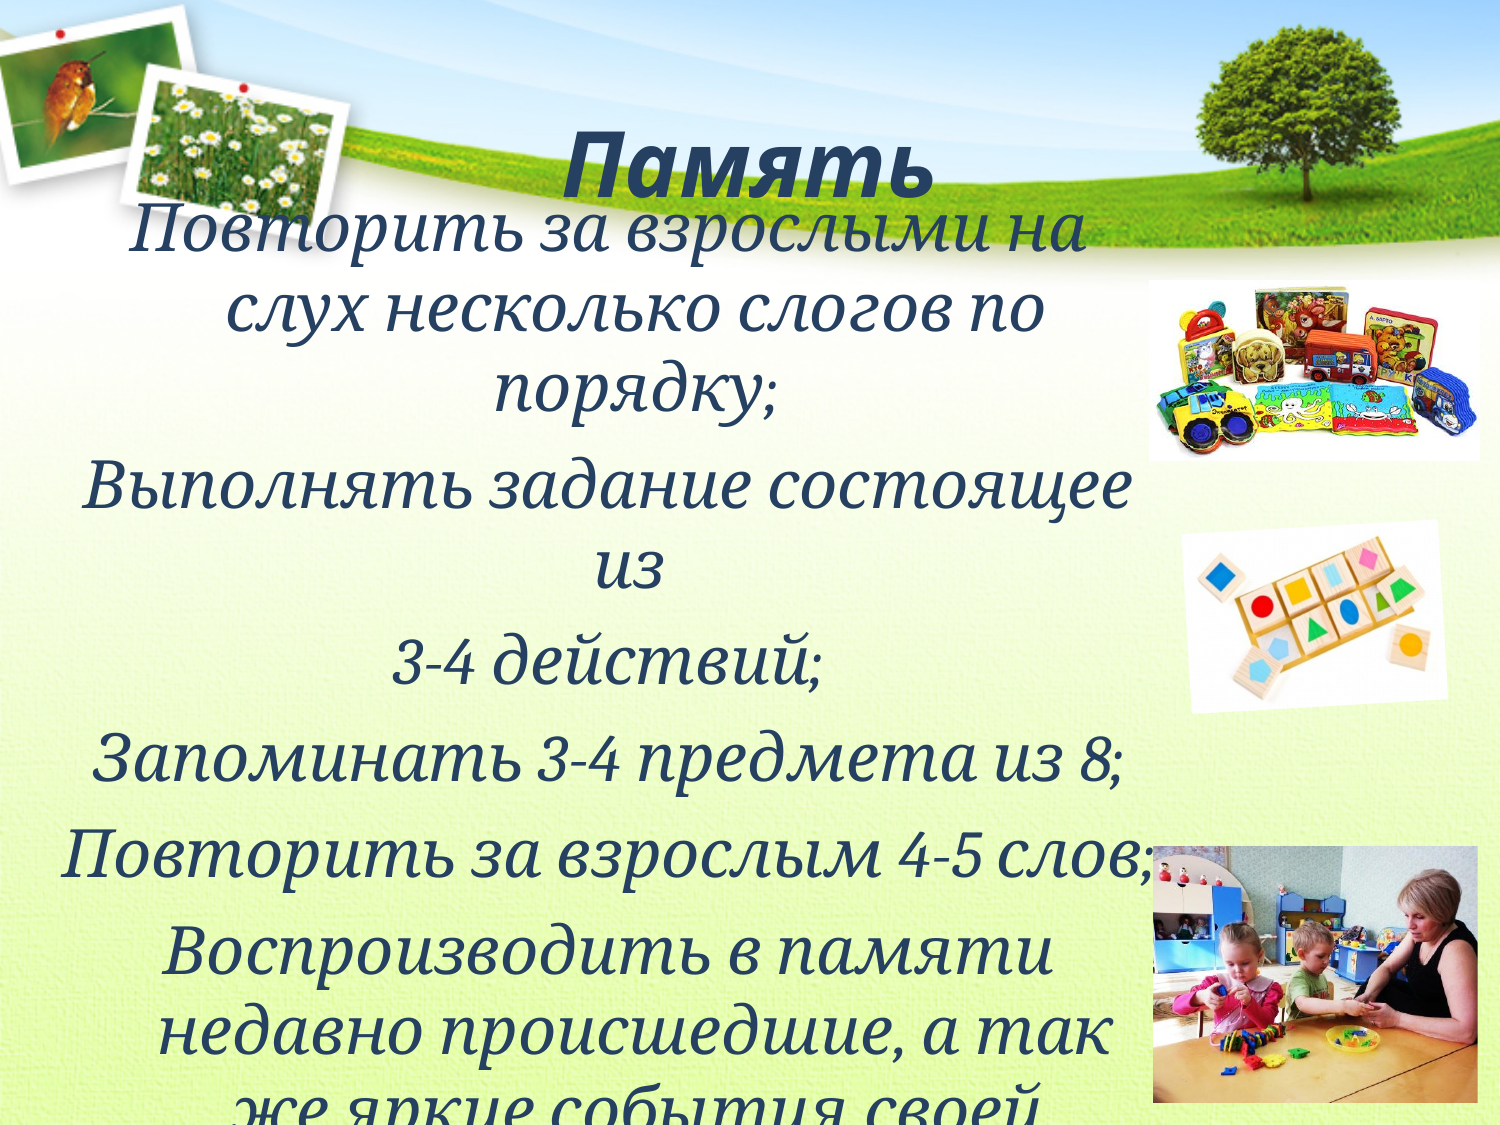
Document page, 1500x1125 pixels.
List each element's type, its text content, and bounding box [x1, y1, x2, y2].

subtitle Повторить за взрослыми на слух несколько слогов по порядку; Выполнять задание состоящее из 3-4 действий; Запоминать 3-4 предмета из 8; Повторить за взрослым 4-5 слов; Воспроизводить в памяти недавно происшедшие, а так же яркие события своей жизни. [53, 479, 1164, 740]
title Память [75, 42, 1425, 279]
picture [0, 0, 1500, 1125]
